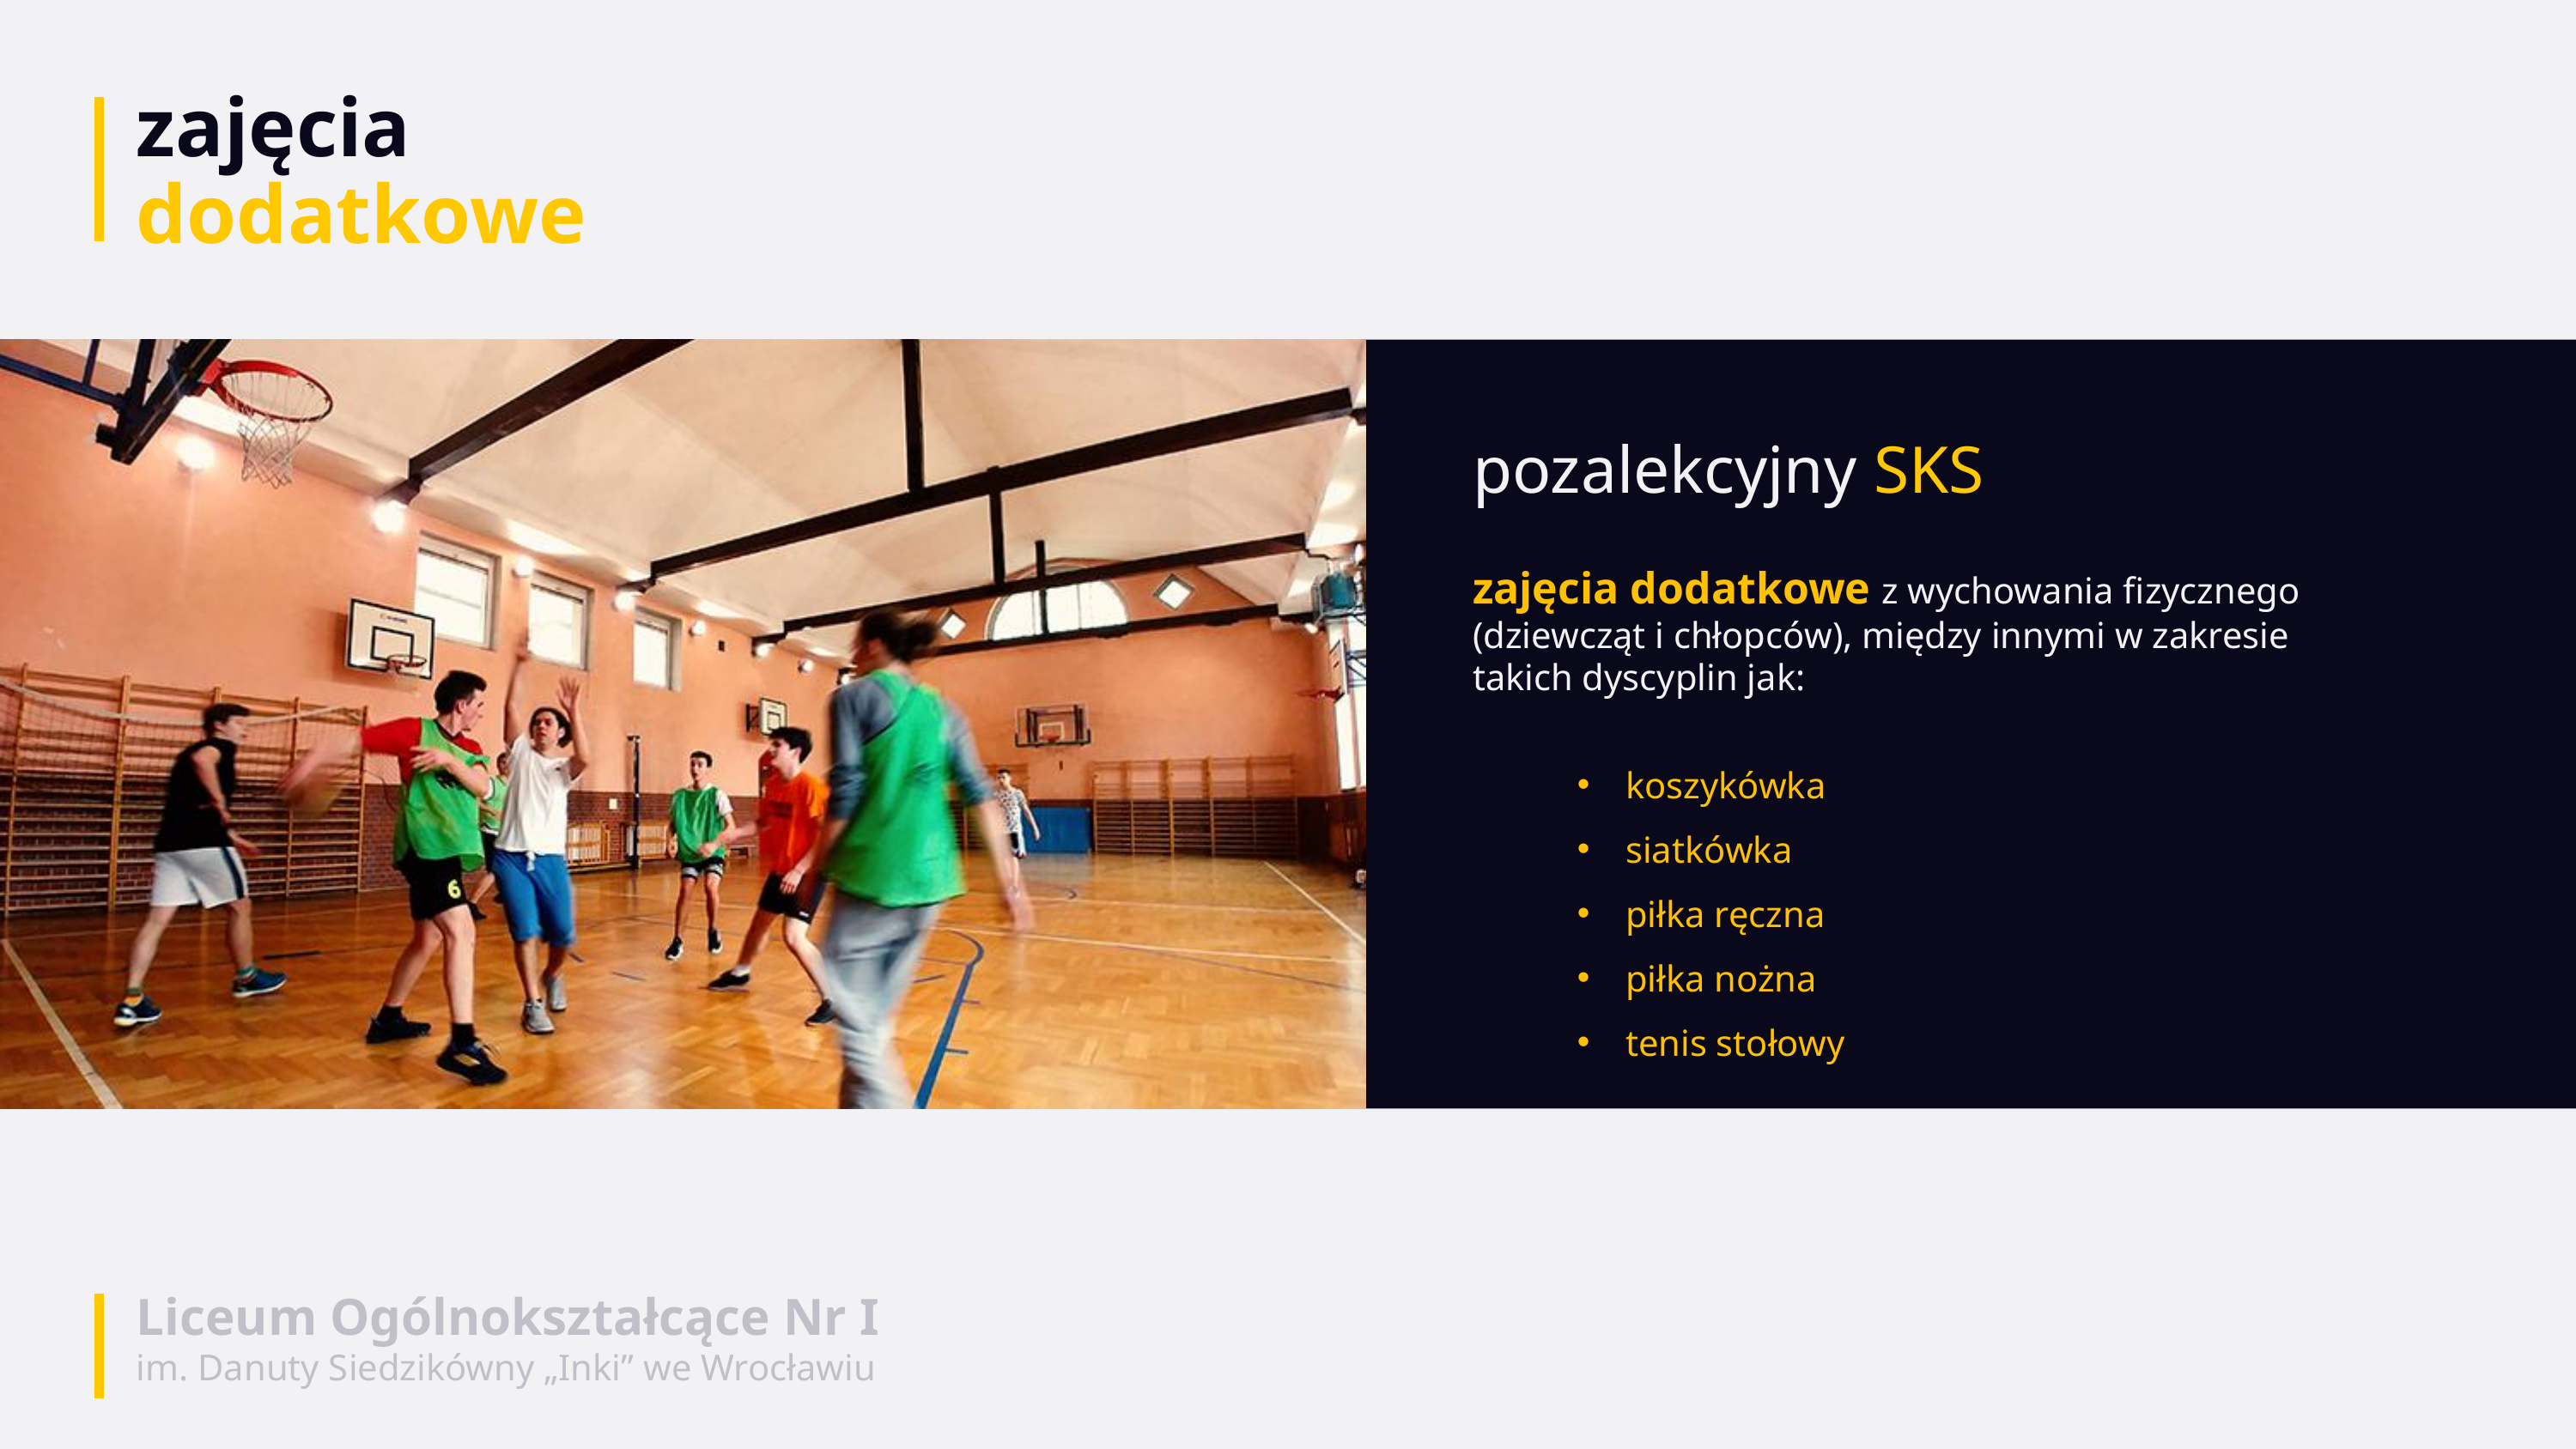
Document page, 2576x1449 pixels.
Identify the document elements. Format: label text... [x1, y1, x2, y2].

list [0, 339, 1366, 1109]
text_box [1367, 339, 2576, 1109]
title zajęcia dodatkowe [123, 80, 891, 270]
